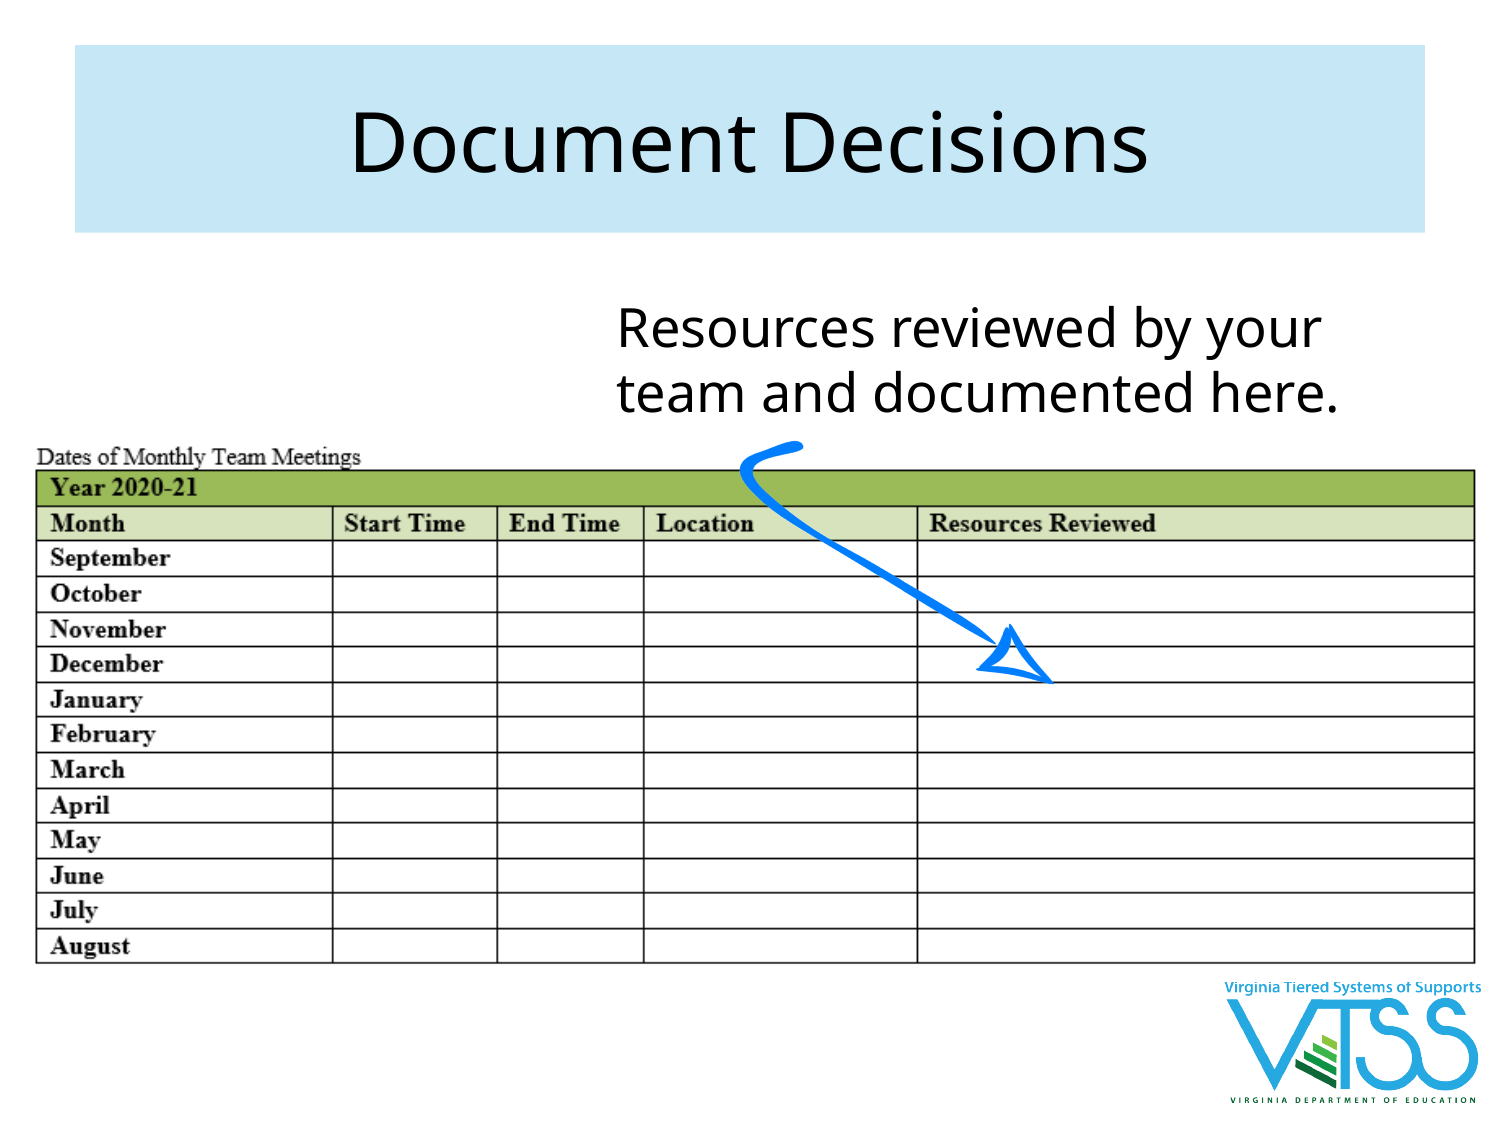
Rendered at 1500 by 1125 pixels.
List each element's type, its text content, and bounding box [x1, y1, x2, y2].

picture [0, 424, 1500, 1103]
text_box Resources reviewed by your team and documented here. [601, 278, 1425, 420]
title Document Decisions [75, 45, 1425, 233]
